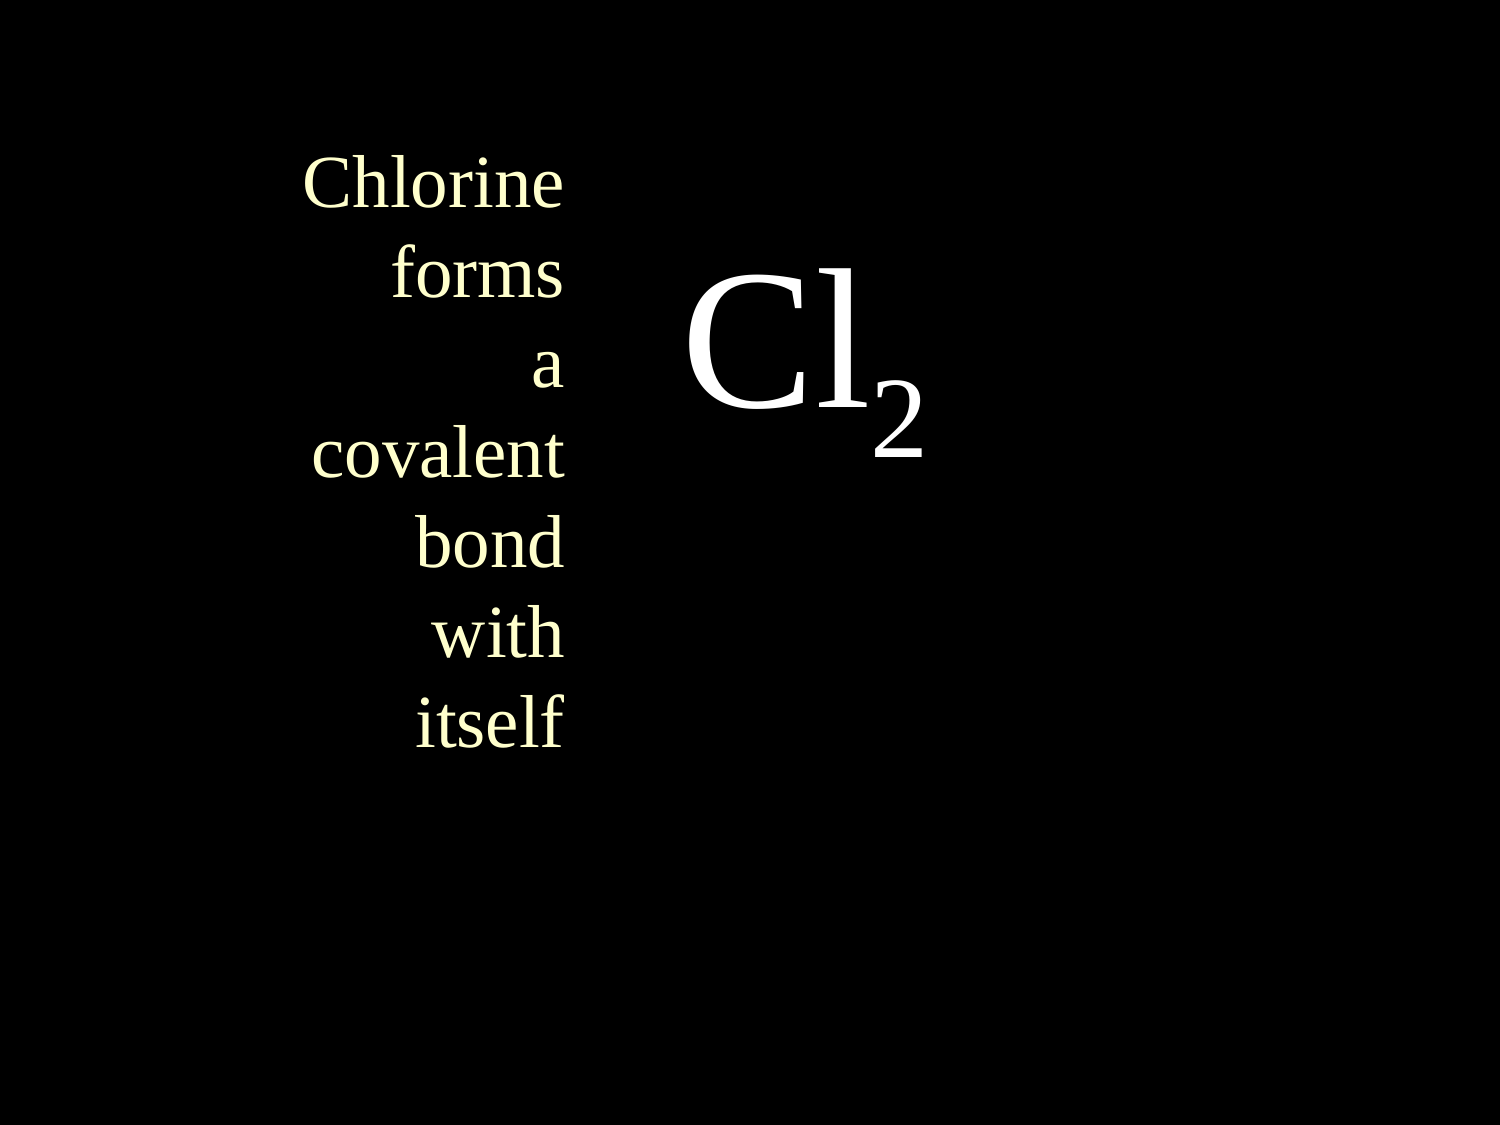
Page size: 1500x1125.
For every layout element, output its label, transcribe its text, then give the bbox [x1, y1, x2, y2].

text_box Chlorine forms a covalent bond with itself [287, 124, 580, 770]
text_box Cl2 [666, 200, 944, 488]
